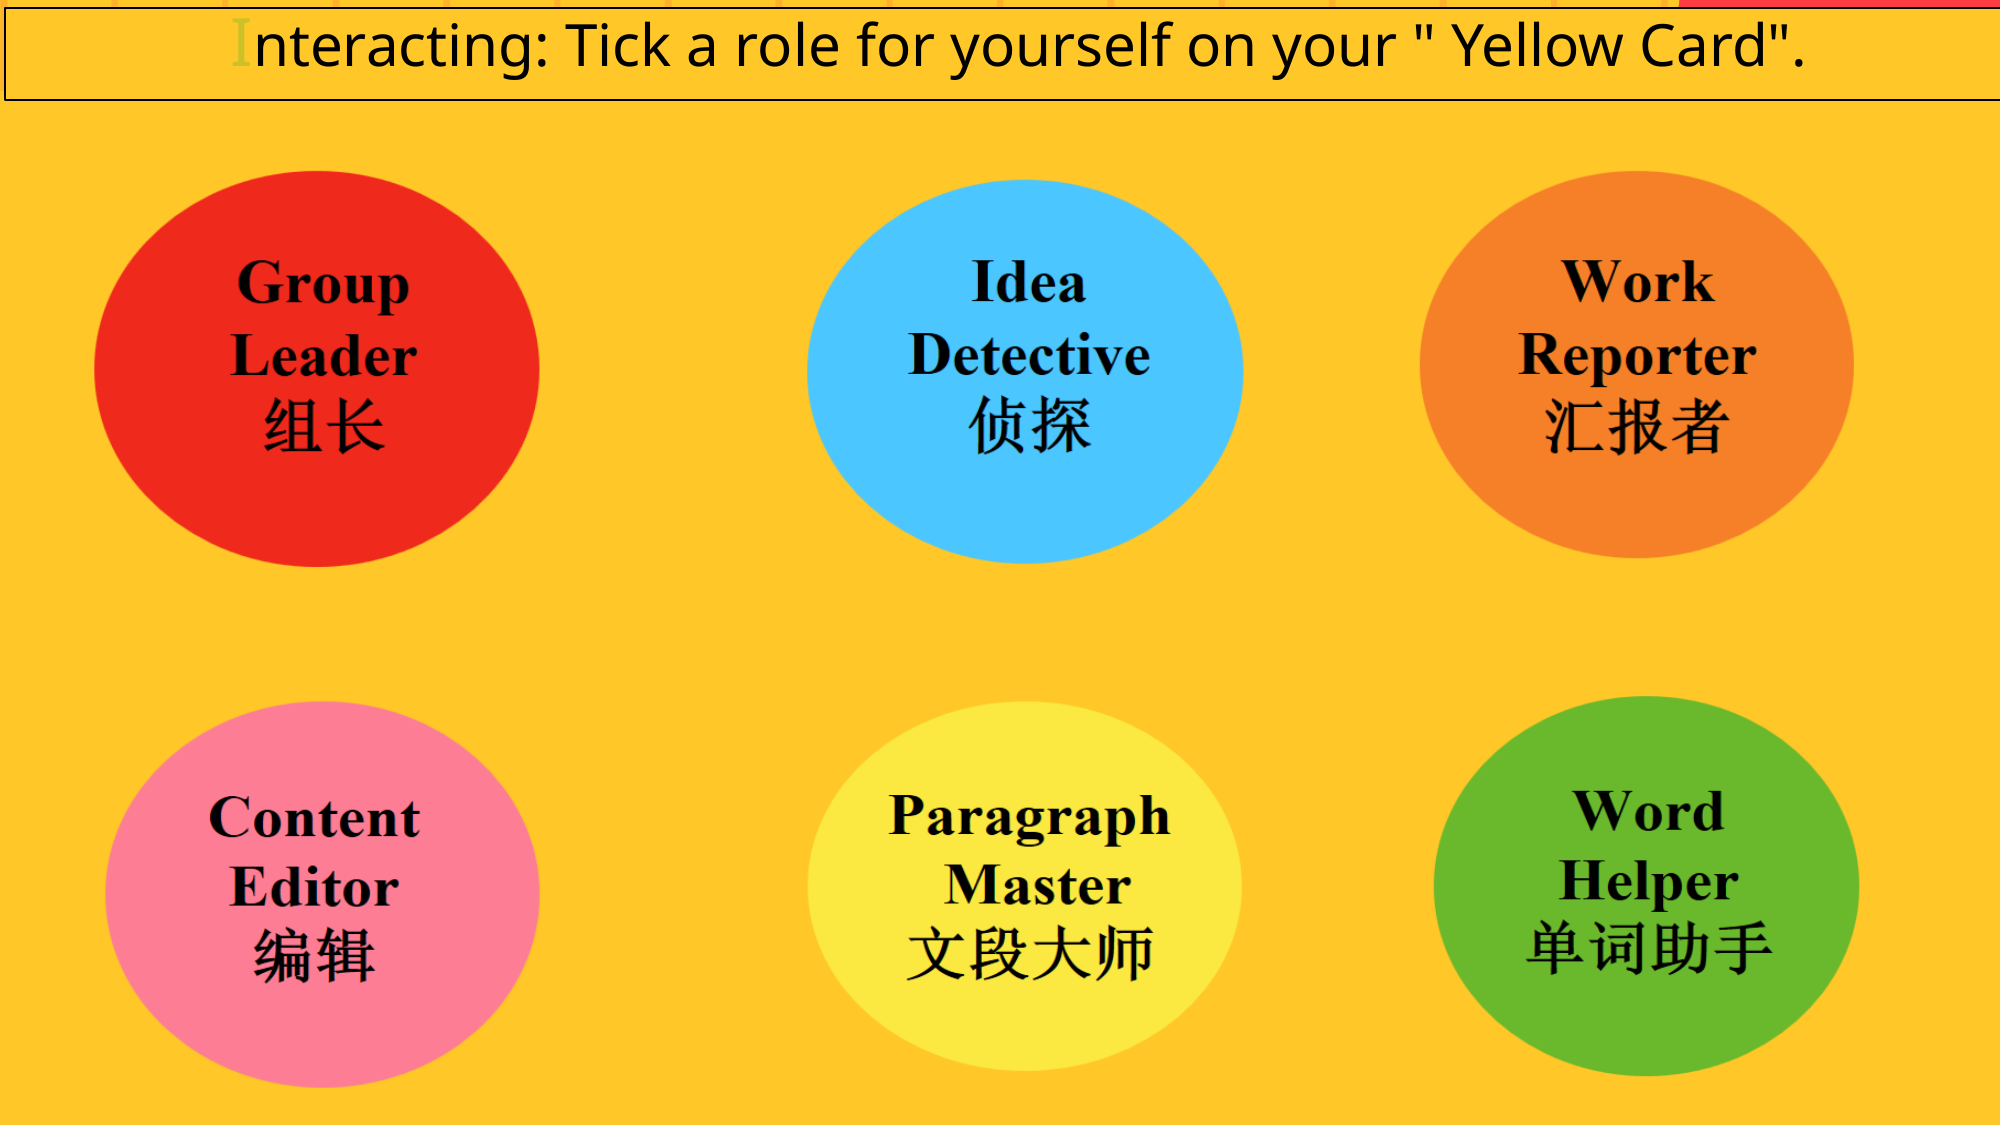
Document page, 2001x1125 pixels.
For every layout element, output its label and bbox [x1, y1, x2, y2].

picture [0, 0, 2000, 1125]
text_box [3, 3, 2000, 137]
